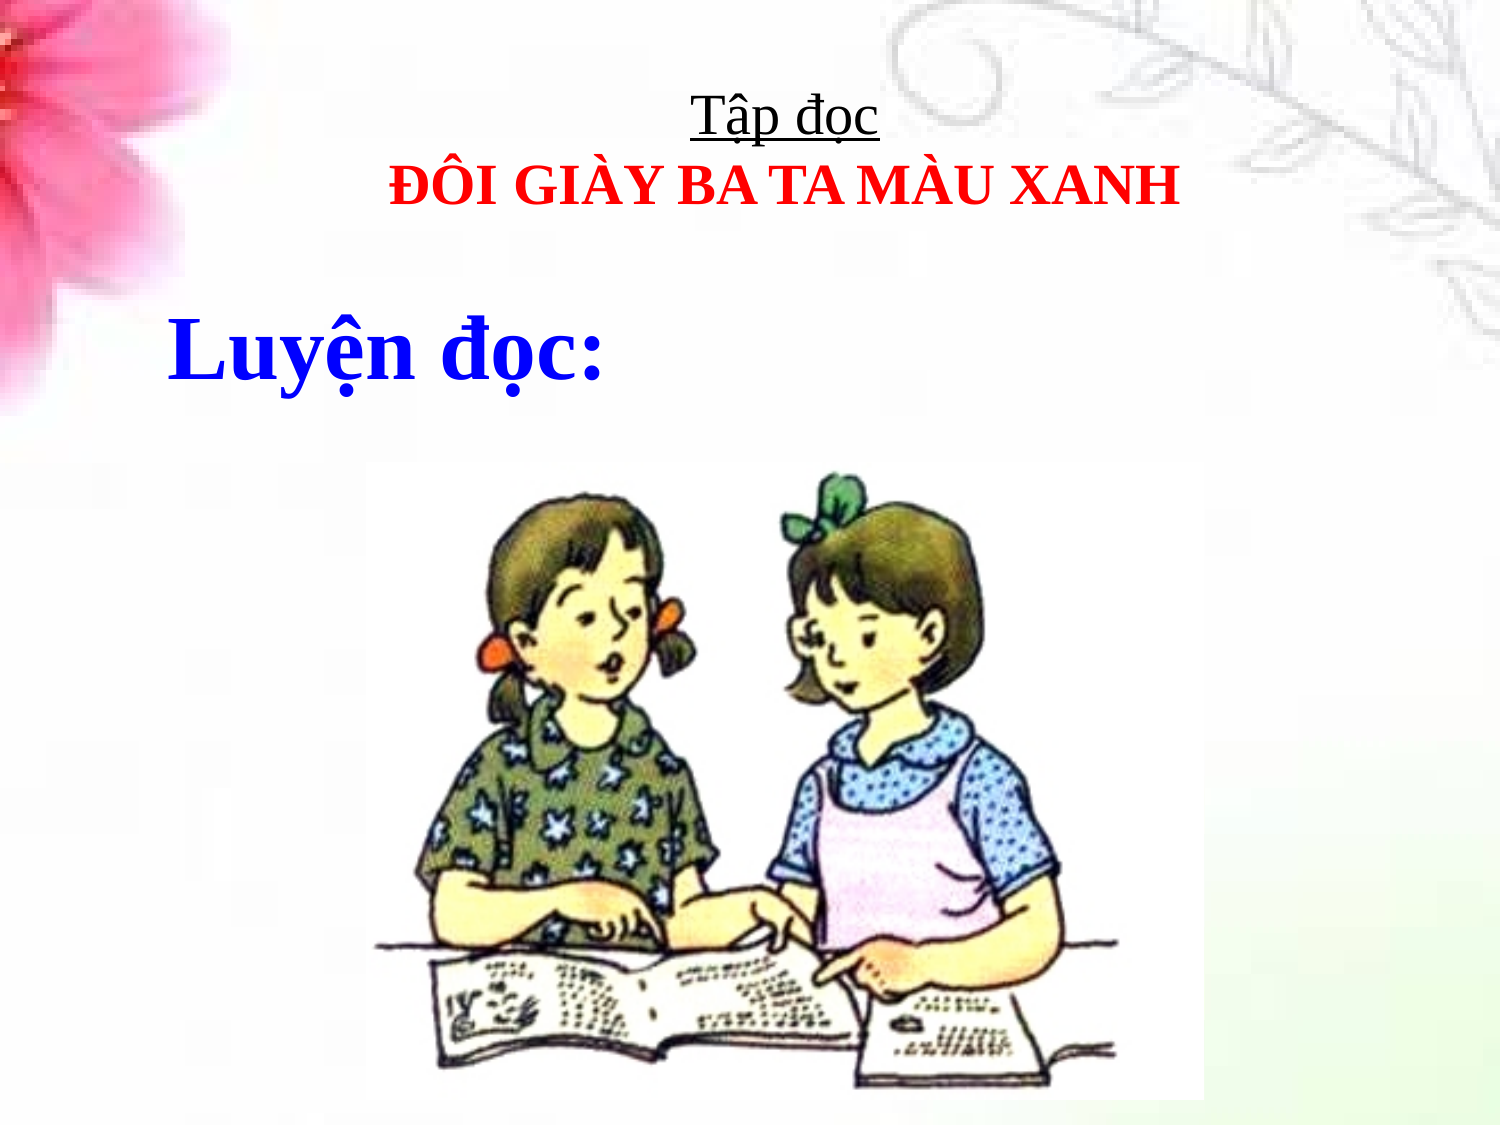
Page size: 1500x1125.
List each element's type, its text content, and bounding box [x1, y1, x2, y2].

text_box Tập đọc ĐÔI GIÀY BA TA MÀU XANH [132, 68, 1438, 224]
text_box Luyện đọc: [37, 280, 1013, 405]
picture [0, 0, 1500, 1125]
